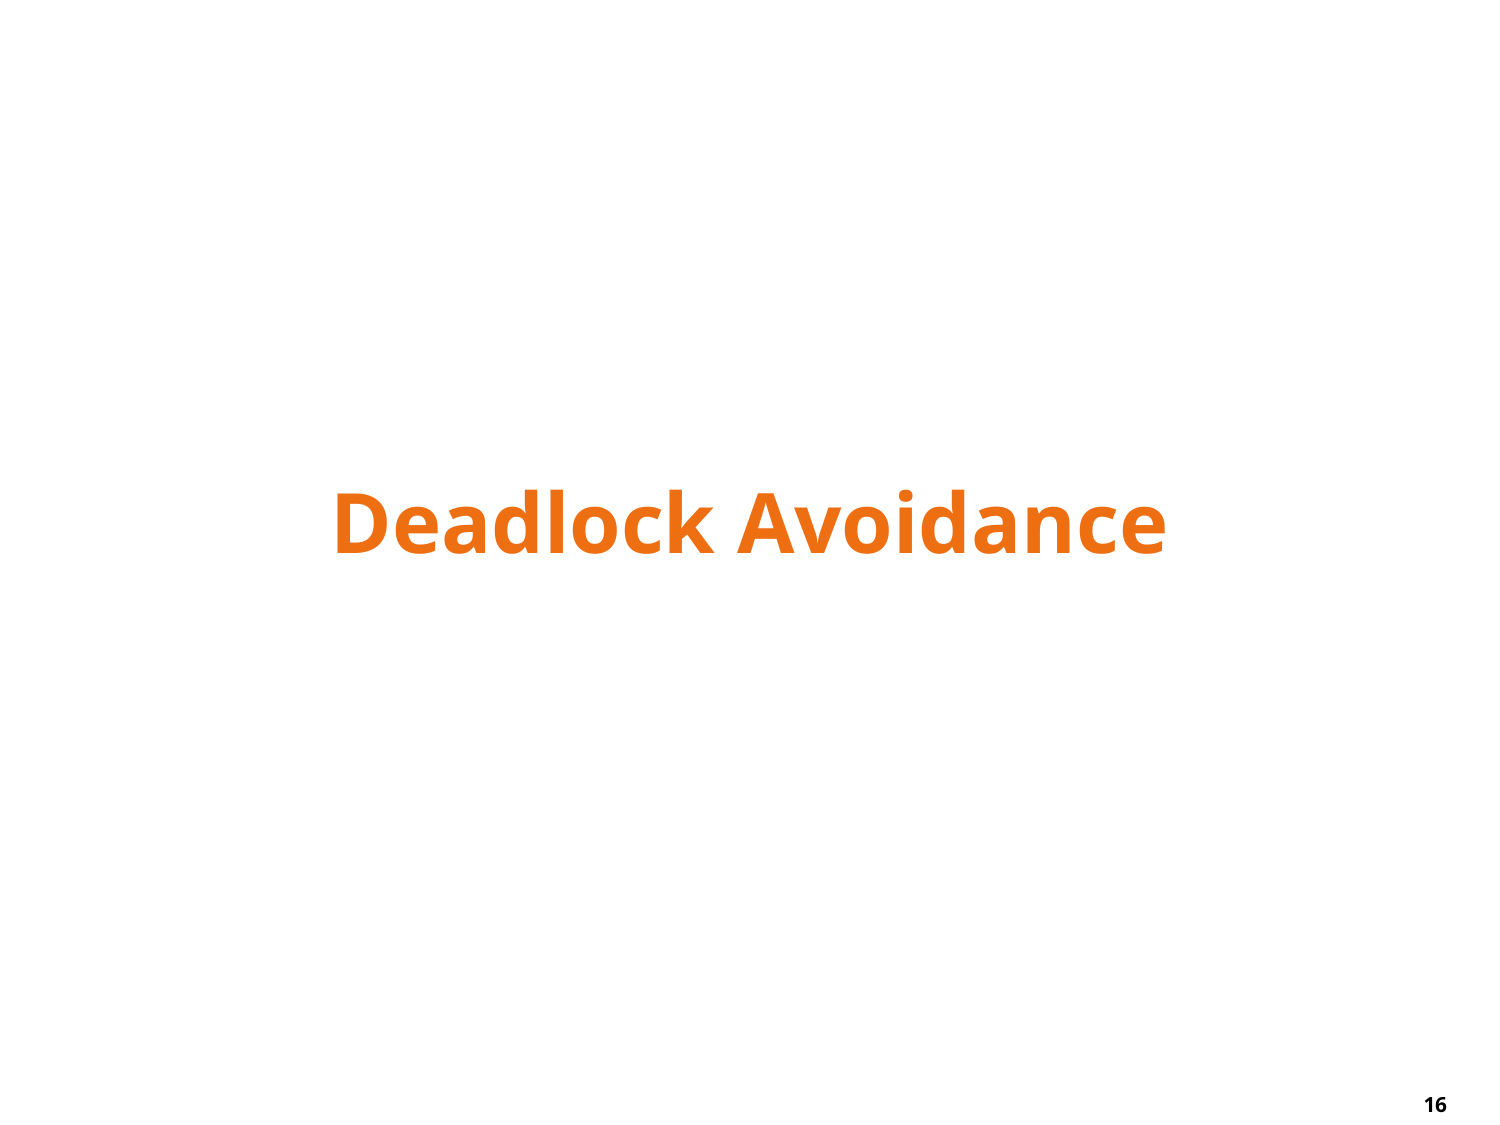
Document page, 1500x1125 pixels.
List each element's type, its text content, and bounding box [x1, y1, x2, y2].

title Deadlock Avoidance [62, 462, 1438, 687]
